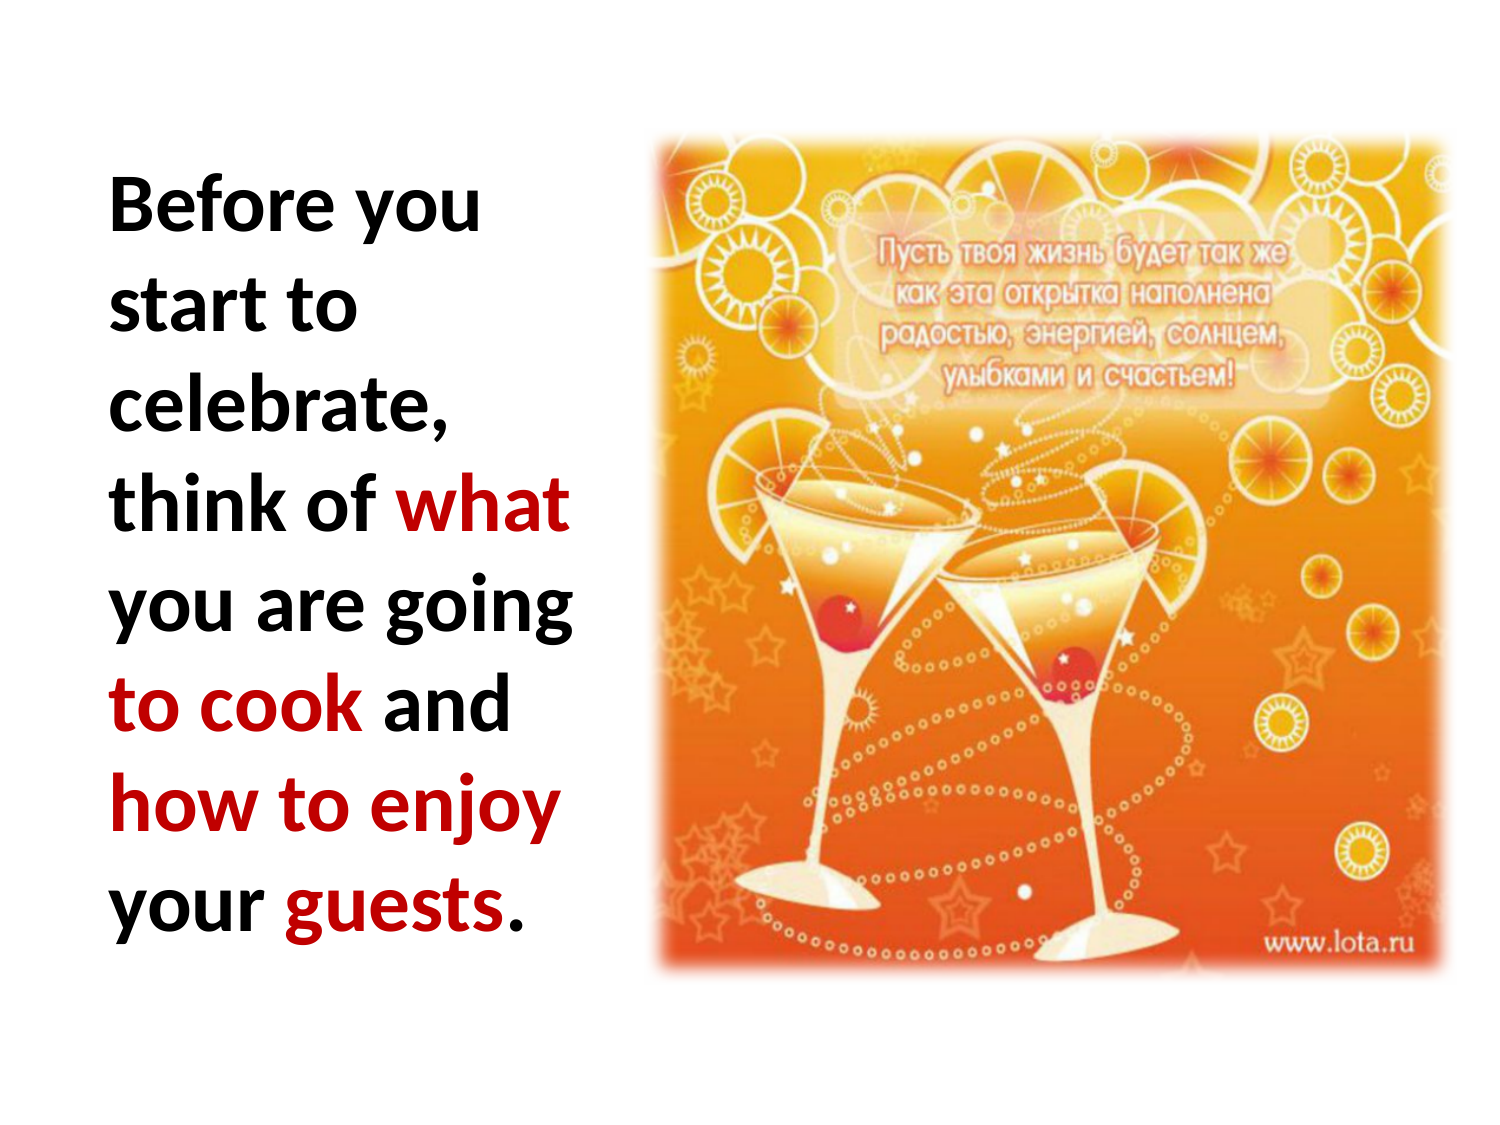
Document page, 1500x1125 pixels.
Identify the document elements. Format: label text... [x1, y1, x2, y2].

picture [644, 128, 1457, 985]
text_box Before you start to celebrate, think of what you are going to cook and how to enjoy your guests. [93, 140, 639, 956]
